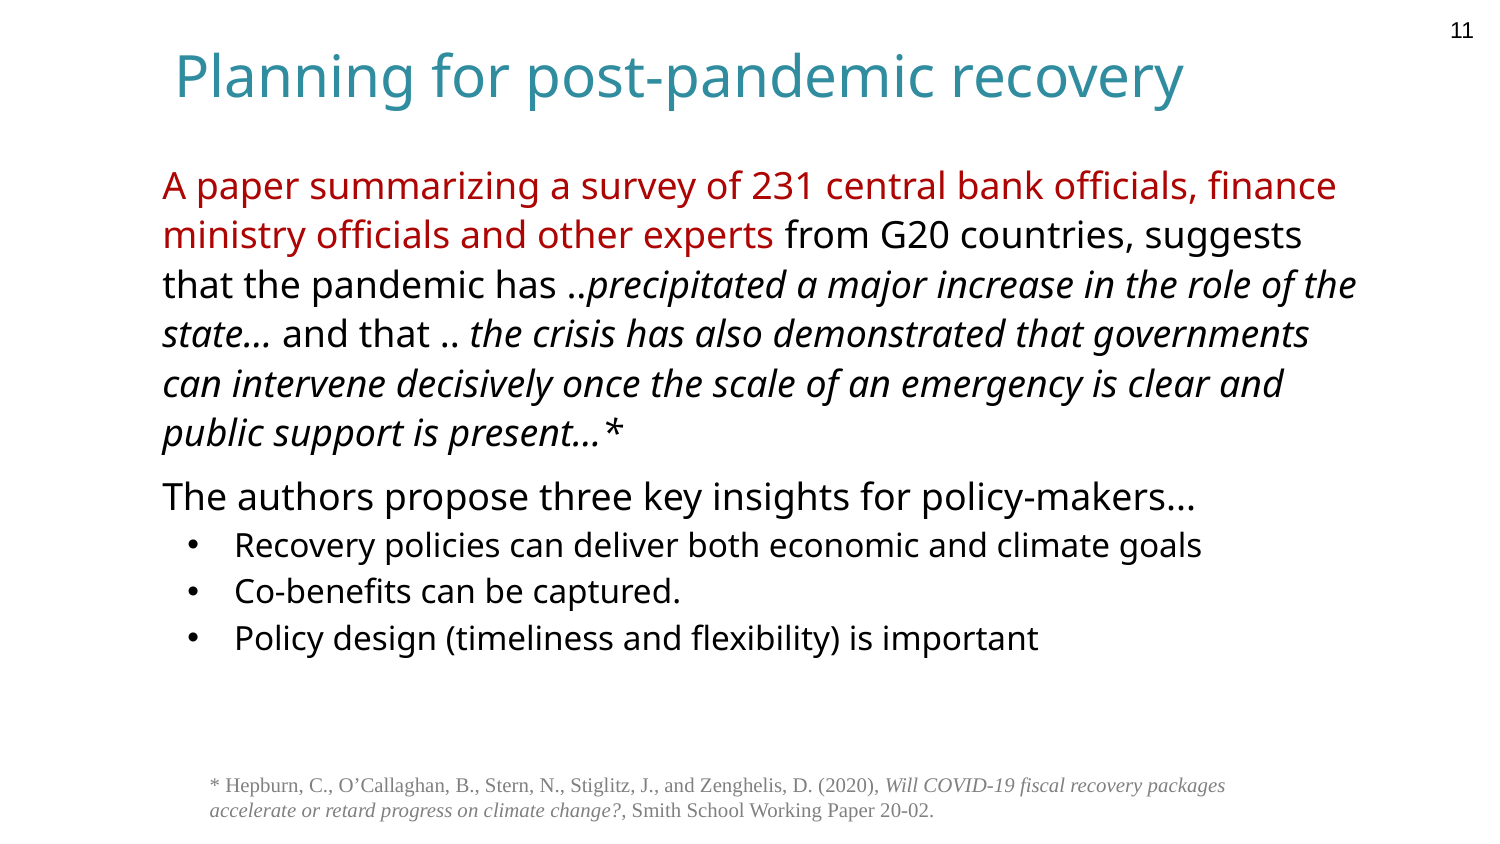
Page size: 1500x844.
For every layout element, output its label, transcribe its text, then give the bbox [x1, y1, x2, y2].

text_box A paper summarizing a survey of 231 central bank officials, finance ministry officials and other experts from G20 countries, suggests that the pandemic has ..precipitated a major increase in the role of the state… and that .. the crisis has also demonstrated that governments can intervene decisively once the scale of an emergency is clear and public support is present…* The authors propose three key insights for policy-makers... Recovery policies can deliver both economic and climate goals Co-benefits can be captured. Policy design (timeliness and flexibility) is important [147, 150, 1388, 665]
slide_number 11 [1418, 9, 1488, 38]
text_box Planning for post-pandemic recovery [159, 32, 1282, 117]
text_box * Hepburn, C., O’Callaghan, B., Stern, N., Stiglitz, J., and Zenghelis, D. (2020), Will COVID-19 fiscal recovery packages accelerate or retard progress on climate change?, Smith School Working Paper 20-02. [194, 764, 1329, 830]
